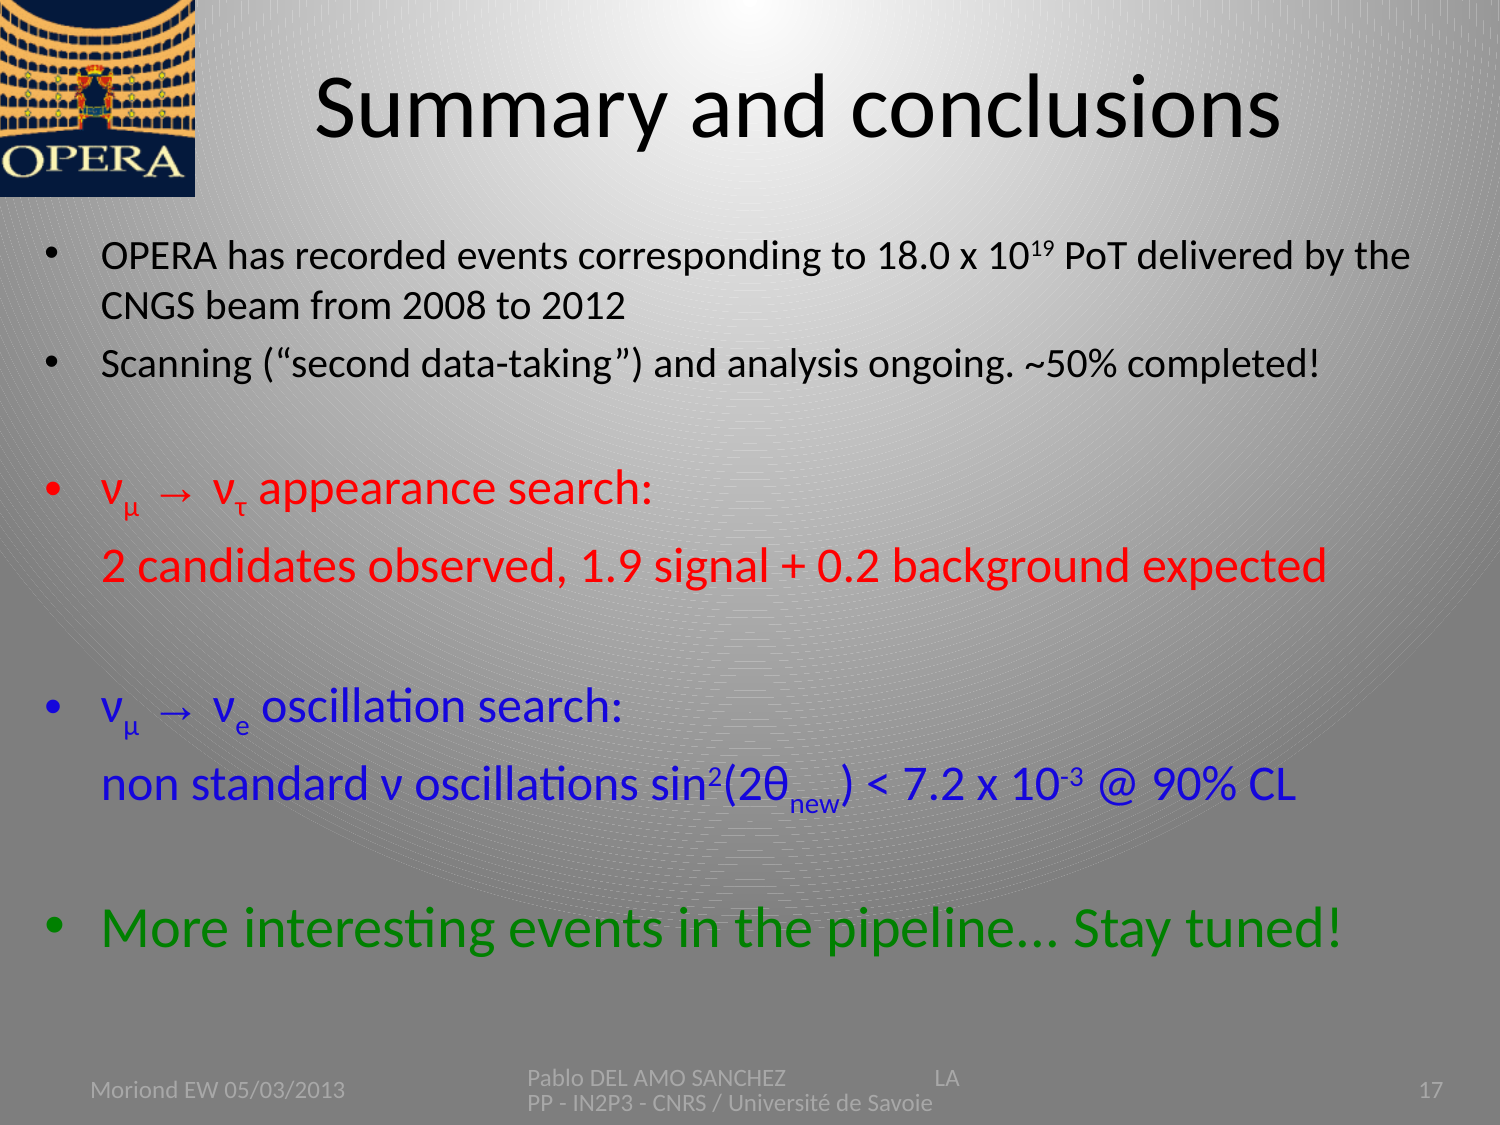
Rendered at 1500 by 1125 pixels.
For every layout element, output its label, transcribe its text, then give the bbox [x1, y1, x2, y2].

footer Pablo DEL AMO SANCHEZ LAPP - IN2P3 - CNRS / Université de Savoie [512, 1046, 988, 1107]
list OPERA has recorded events corresponding to 18.0 x 1019 PoT delivered by the CNGS beam from 2008 to 2012 Scanning (“second data-taking”) and analysis ongoing. ~50% completed! νµ → ντ appearance search: 2 candidates observed, 1.9 signal + 0.2 background expected νµ → νe oscillation search: non standard ν oscillations sin2(2θnew) < 7.2 x 10-3 @ 90% CL More interesting events in the pipeline... Stay tuned! [29, 219, 1471, 1024]
picture [0, 0, 195, 197]
title Summary and conclusions [123, 7, 1474, 195]
slide_number 17 [1108, 1058, 1459, 1119]
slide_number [75, 1058, 425, 1119]
